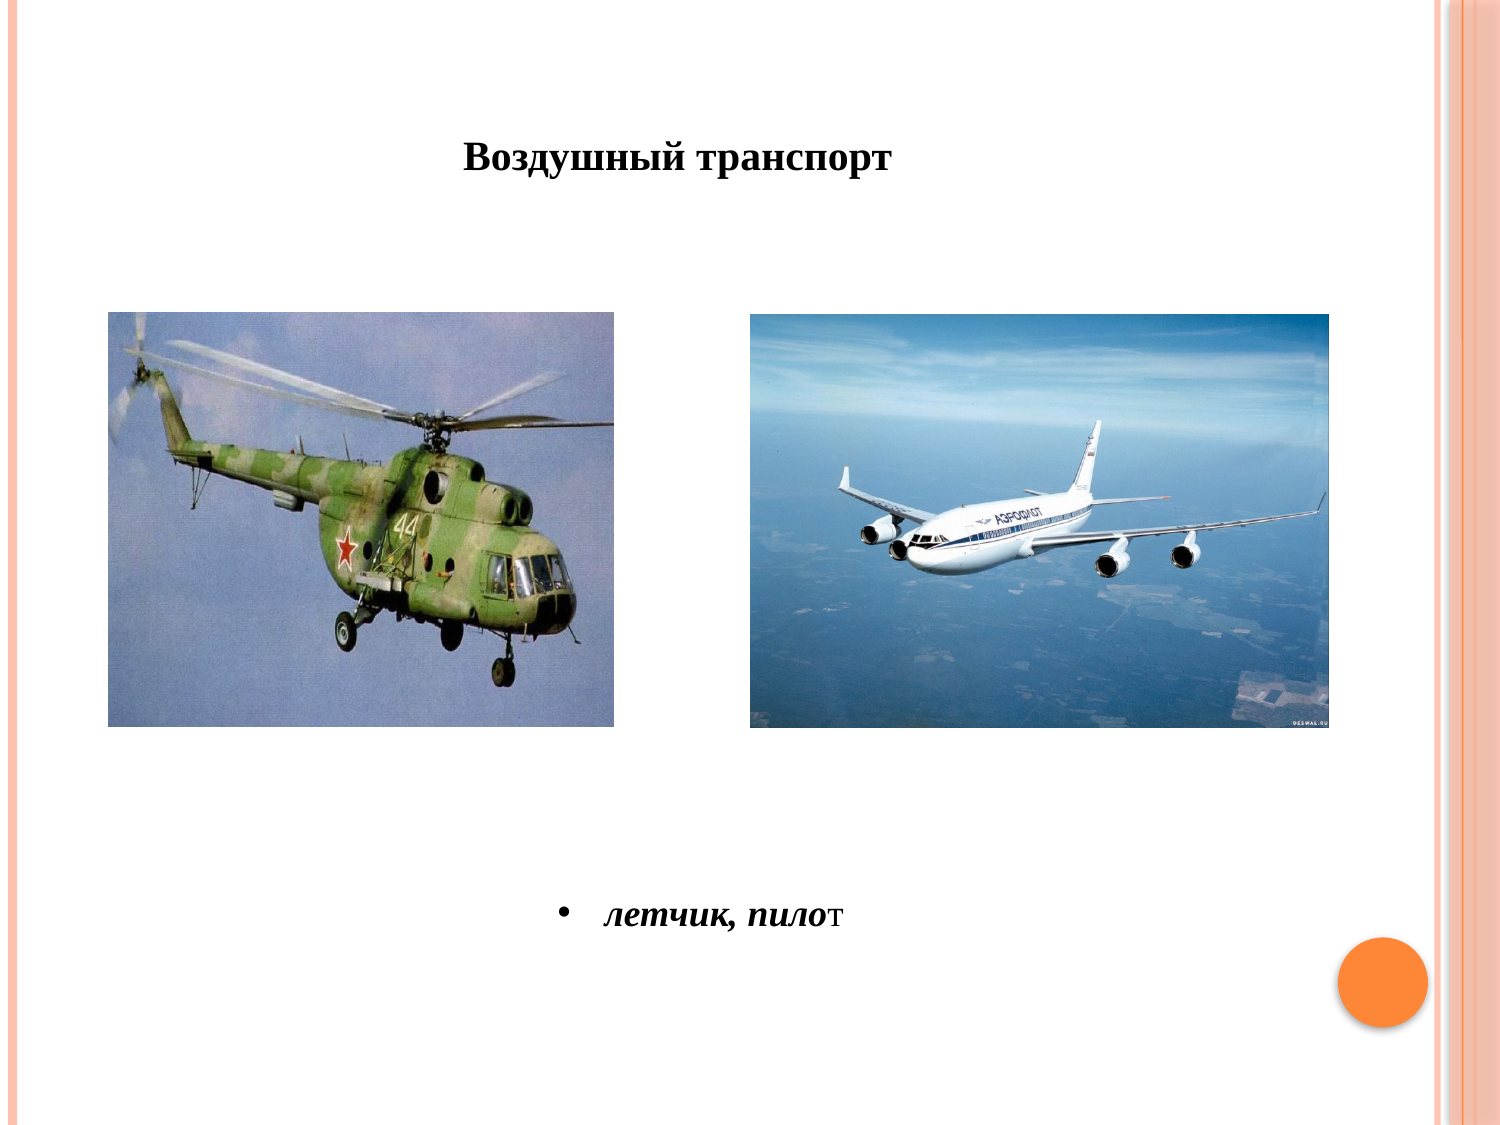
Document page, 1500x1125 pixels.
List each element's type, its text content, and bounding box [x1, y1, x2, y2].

picture [1293, 313, 1322, 324]
text_box летчик, пилот [543, 881, 859, 942]
text_box Воздушный транспорт [230, 113, 1125, 186]
picture [107, 312, 615, 727]
picture [749, 313, 1330, 729]
